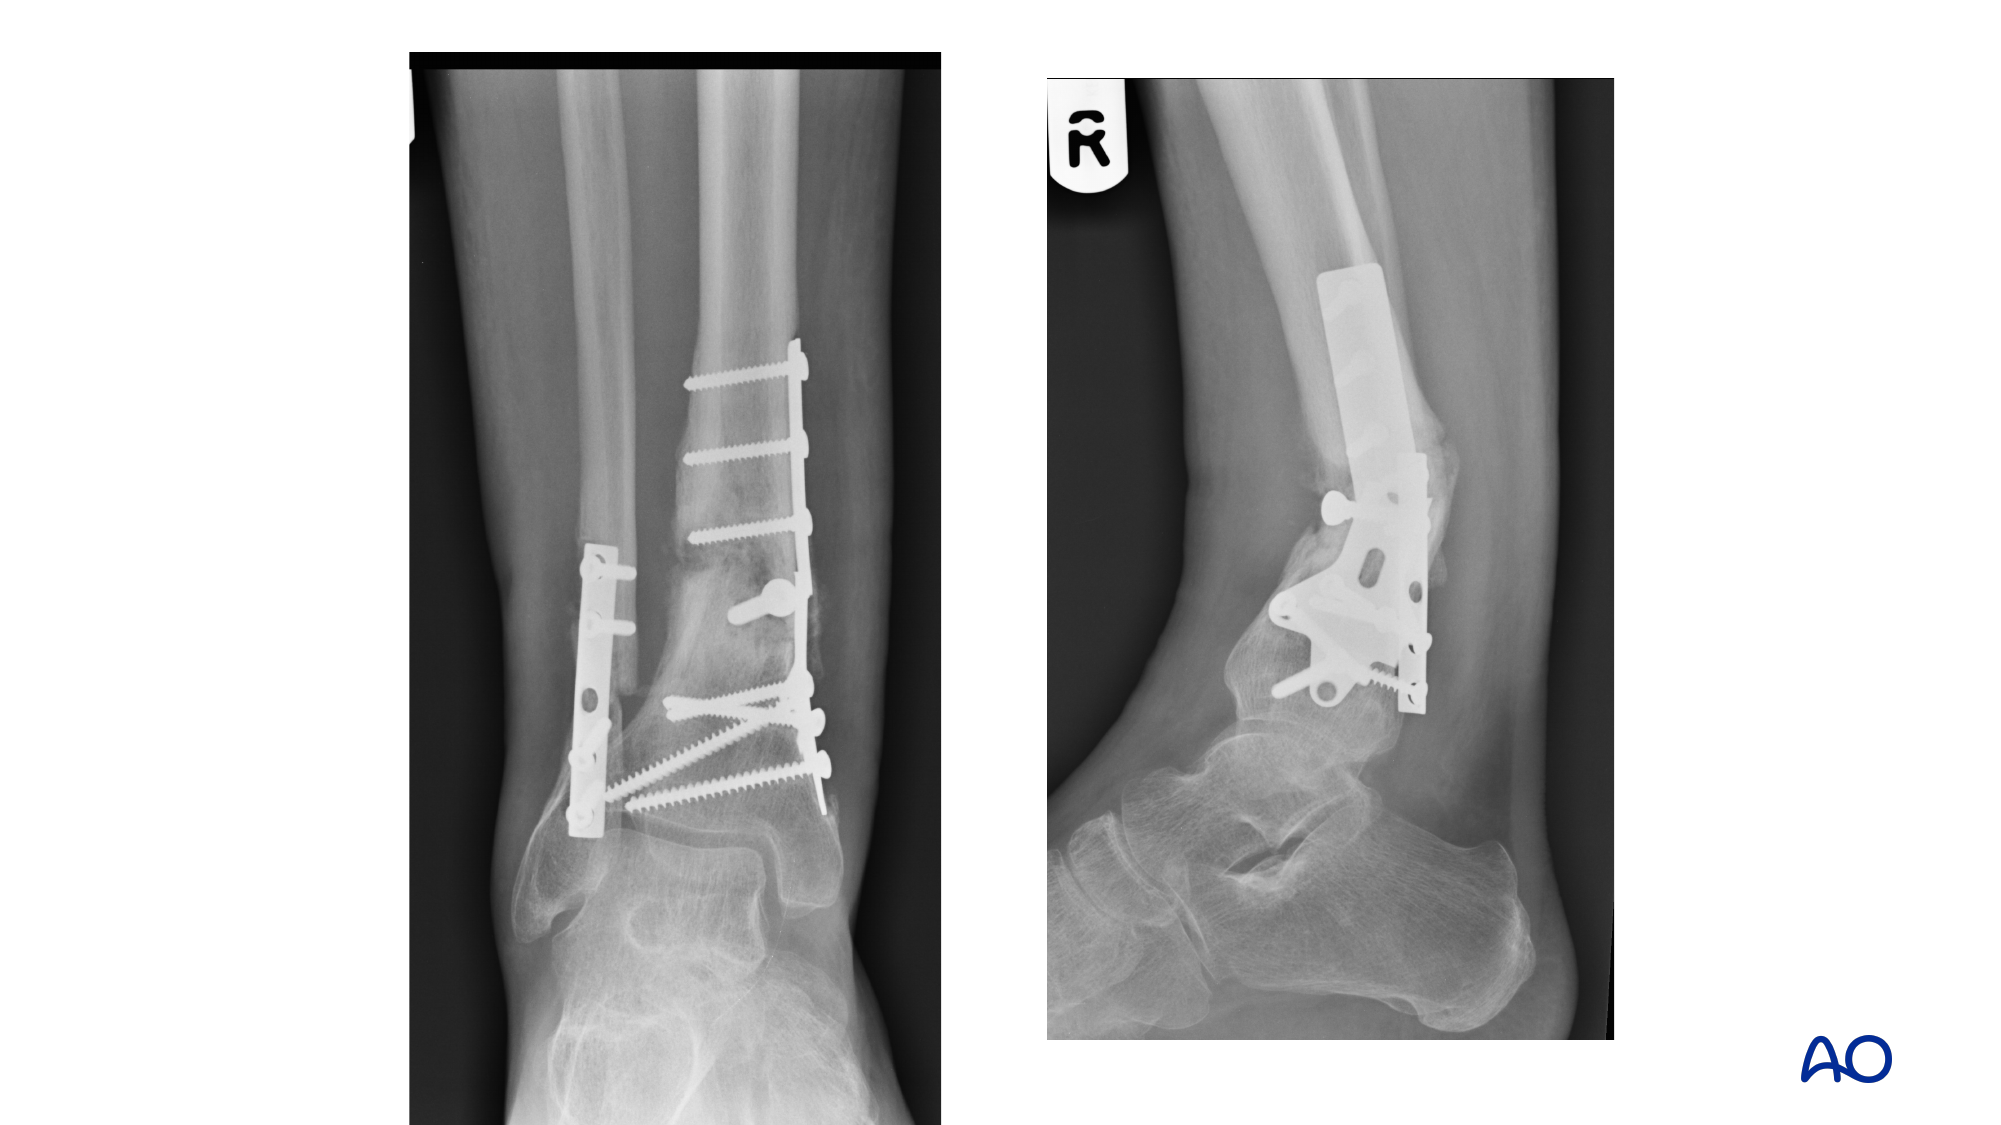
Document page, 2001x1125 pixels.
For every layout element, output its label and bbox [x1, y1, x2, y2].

picture [1801, 1035, 1892, 1083]
picture [1046, 77, 1615, 1041]
picture [409, 51, 942, 1125]
